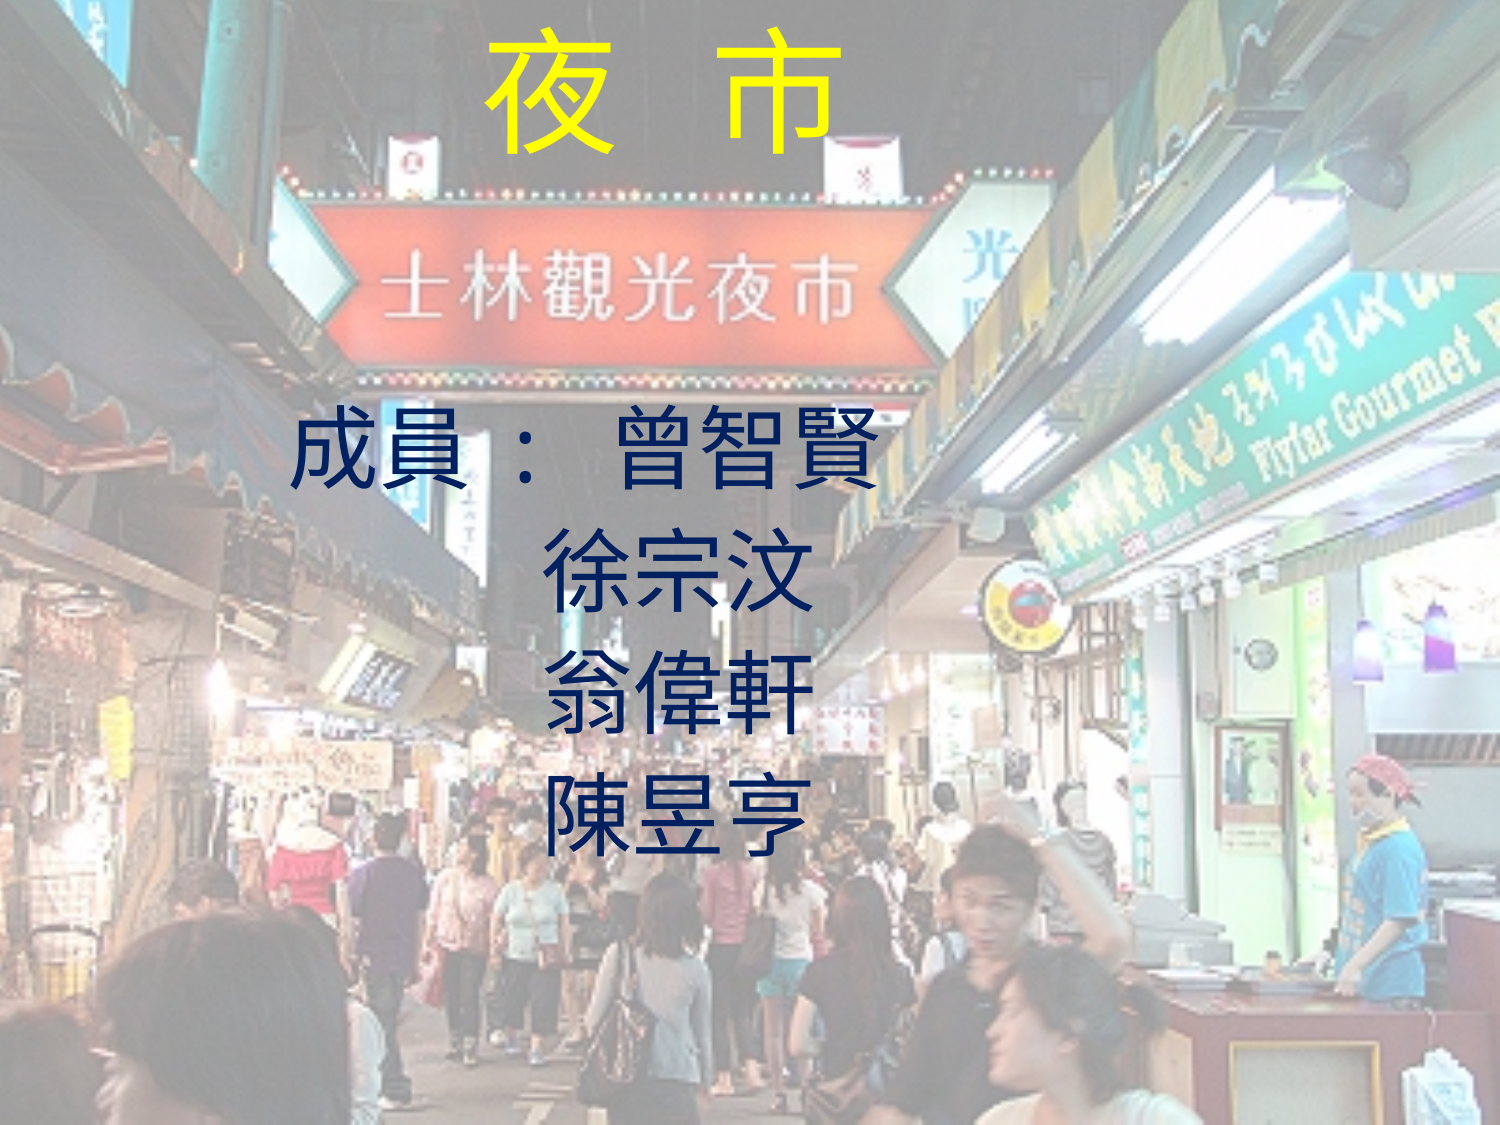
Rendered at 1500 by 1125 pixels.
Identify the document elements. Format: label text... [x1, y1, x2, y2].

title 夜 市 [41, 0, 1289, 183]
list 成員 : 曾智賢 徐宗汶 翁偉軒 陳昱亨 [183, 290, 1414, 1079]
